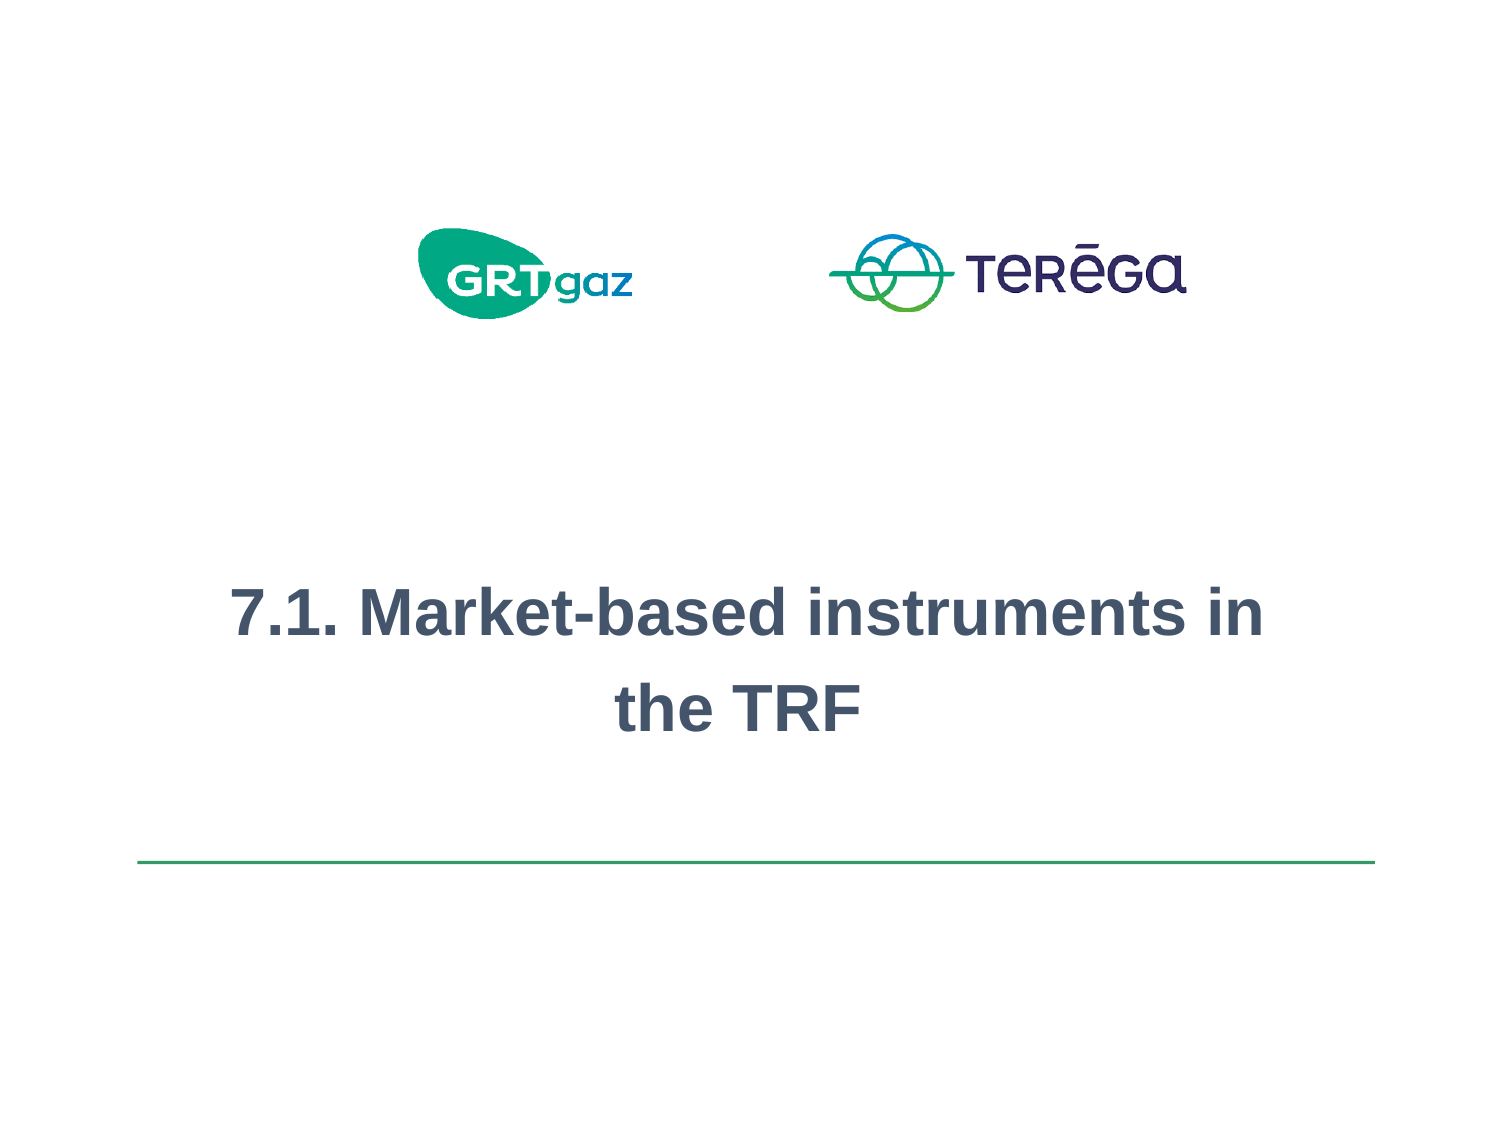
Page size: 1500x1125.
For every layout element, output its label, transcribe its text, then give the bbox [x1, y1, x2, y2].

picture [383, 196, 668, 350]
text_box 7.1. Market-based instruments in the TRF [157, 510, 1339, 787]
picture [820, 234, 1195, 312]
